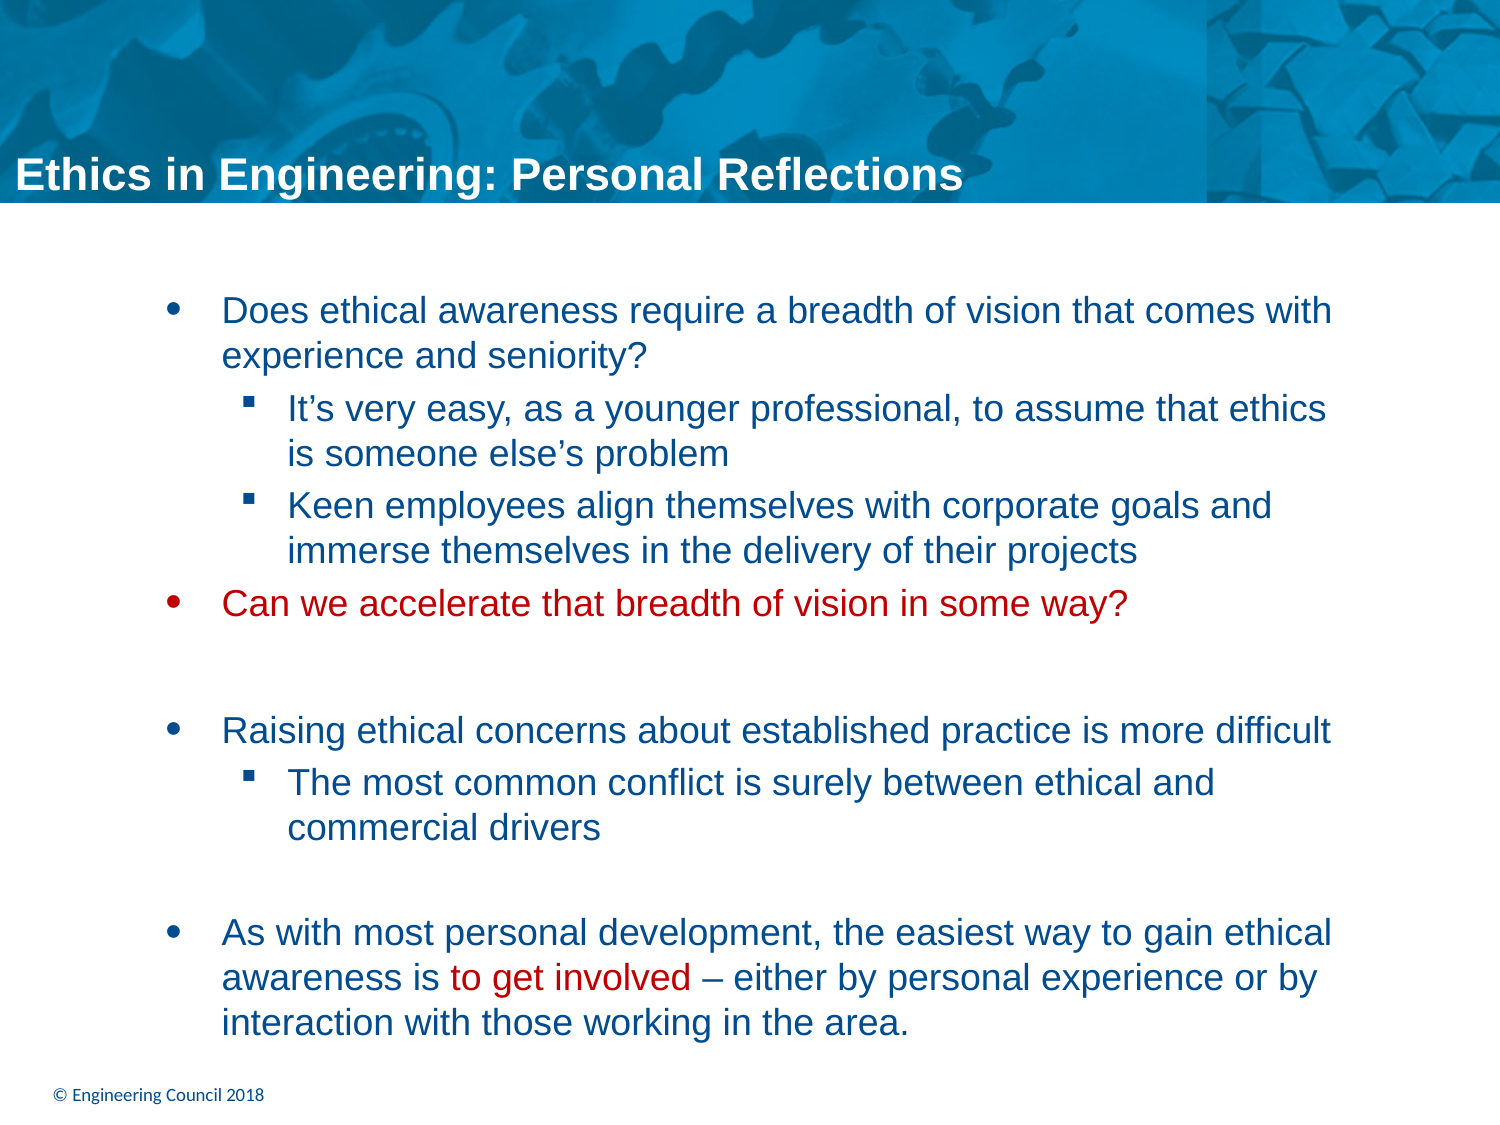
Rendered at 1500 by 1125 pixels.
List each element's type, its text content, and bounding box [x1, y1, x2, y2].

list Does ethical awareness require a breadth of vision that comes with experience and seniority? It’s very easy, as a younger professional, to assume that ethics is someone else’s problem Keen employees align themselves with corporate goals and immerse themselves in the delivery of their projects Can we accelerate that breadth of vision in some way? Raising ethical concerns about established practice is more difficult The most common conflict is surely between ethical and commercial drivers As with most personal development, the easiest way to gain ethical awareness is to get involved – either by personal experience or by interaction with those working in the area. [150, 278, 1350, 1059]
title Ethics in Engineering: Personal Reflections [0, 142, 1400, 203]
